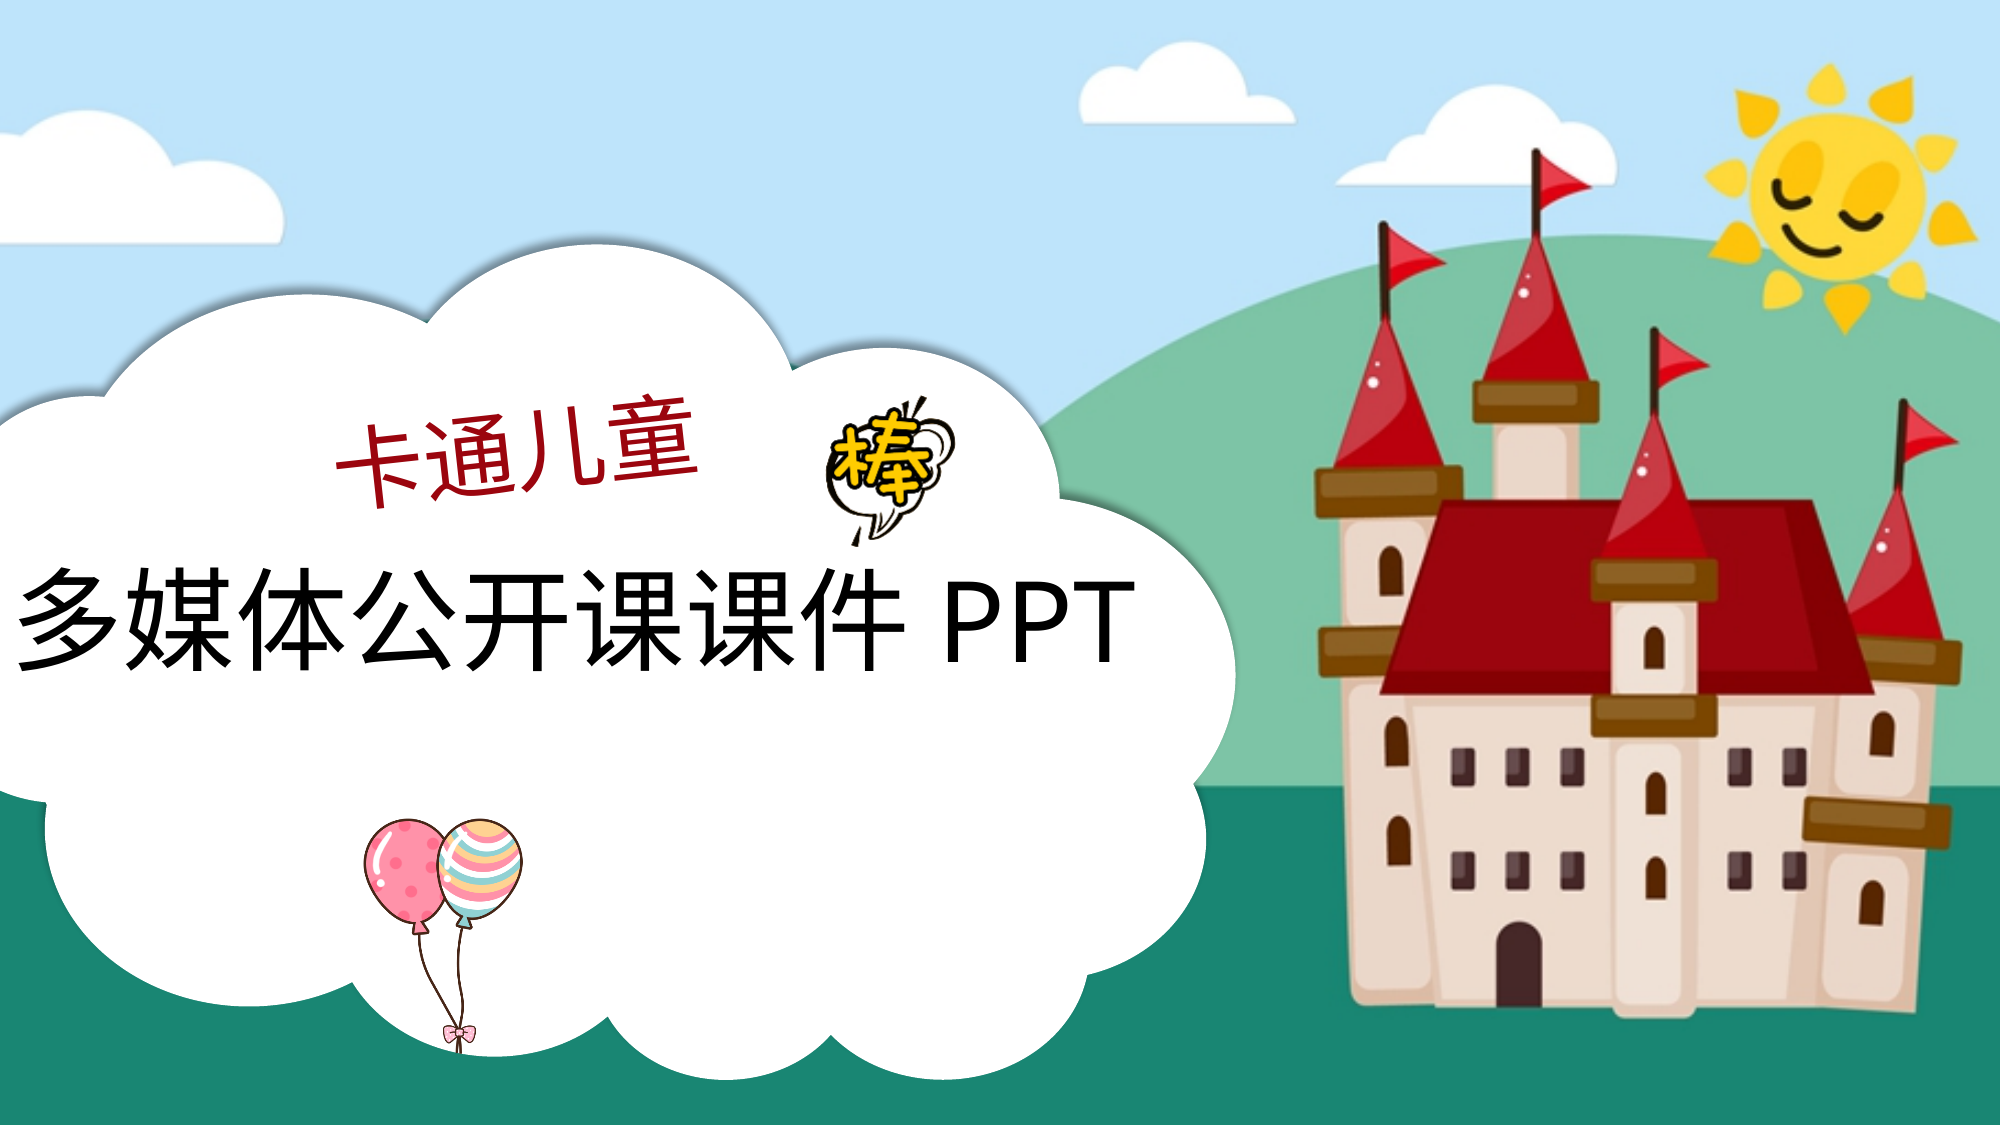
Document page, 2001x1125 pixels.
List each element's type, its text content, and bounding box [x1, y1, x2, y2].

text_box 多媒体公开课课件PPT [0, 515, 1151, 692]
text_box 卡通儿童 [311, 365, 720, 534]
picture [0, 0, 2000, 1125]
